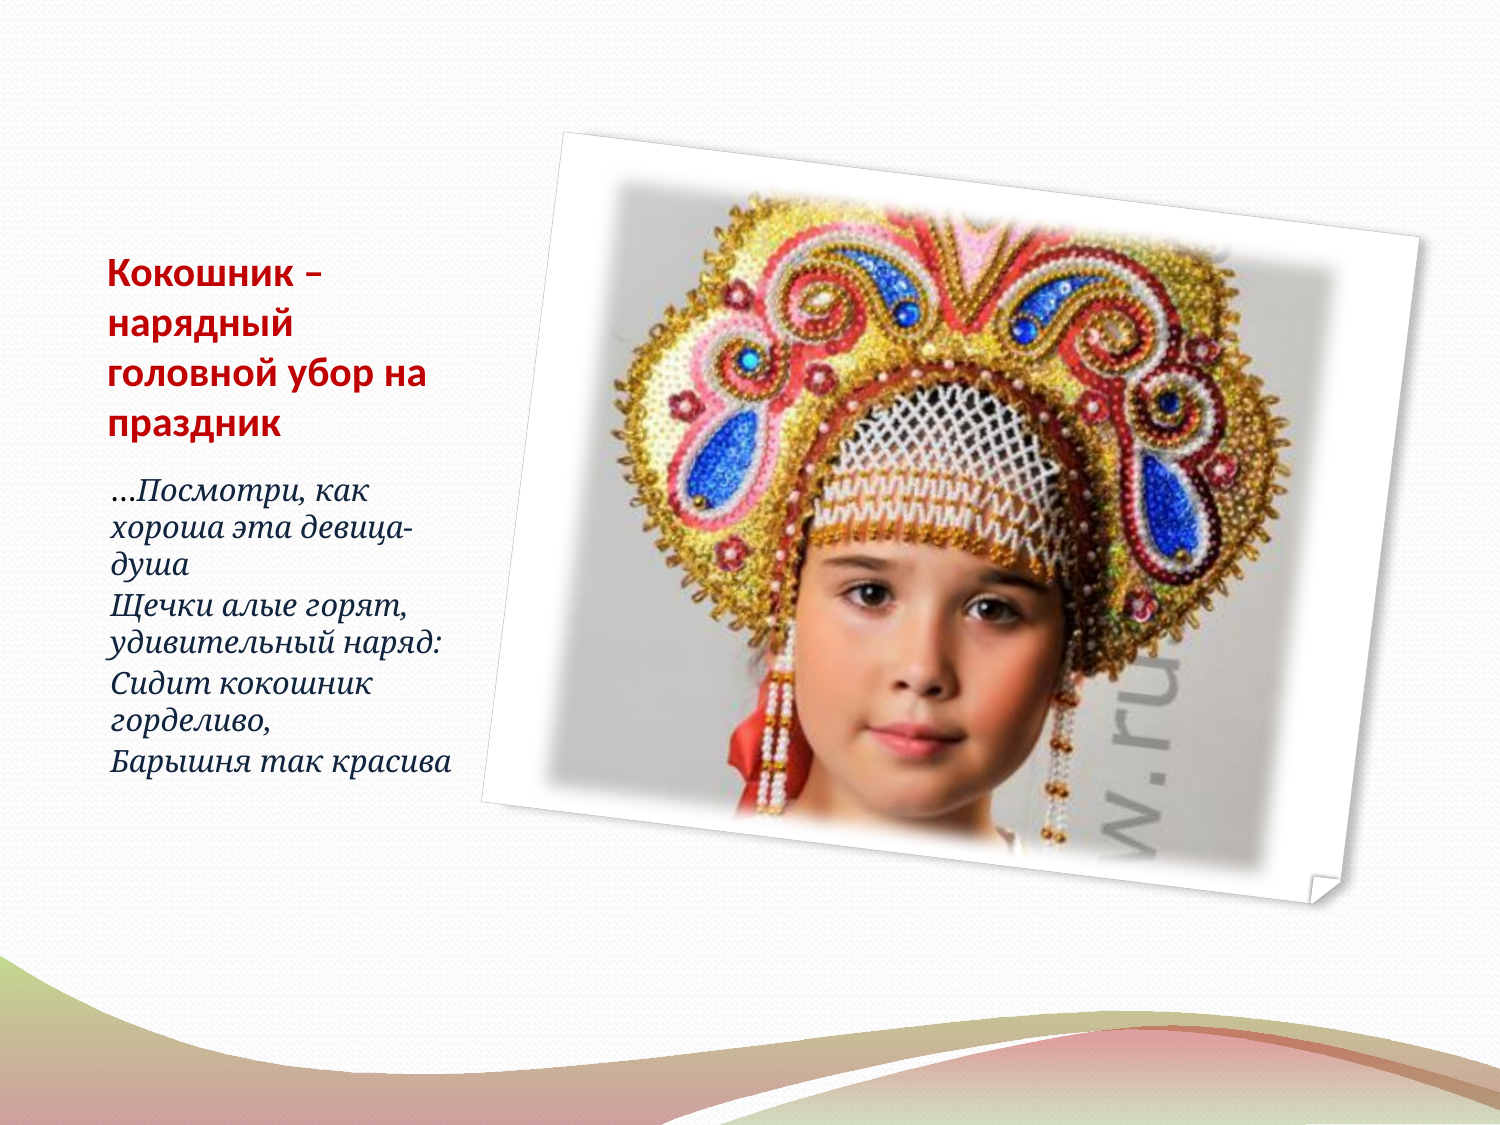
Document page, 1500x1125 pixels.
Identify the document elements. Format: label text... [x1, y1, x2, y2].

title Кокошник – нарядный головной убор на праздник [99, 193, 463, 453]
list …Посмотри, как хороша эта девица-душа Щечки алые горят, удивительный наряд: Сидит кокошник горделиво, Барышня так красива [99, 464, 463, 822]
picture [561, 195, 1320, 850]
